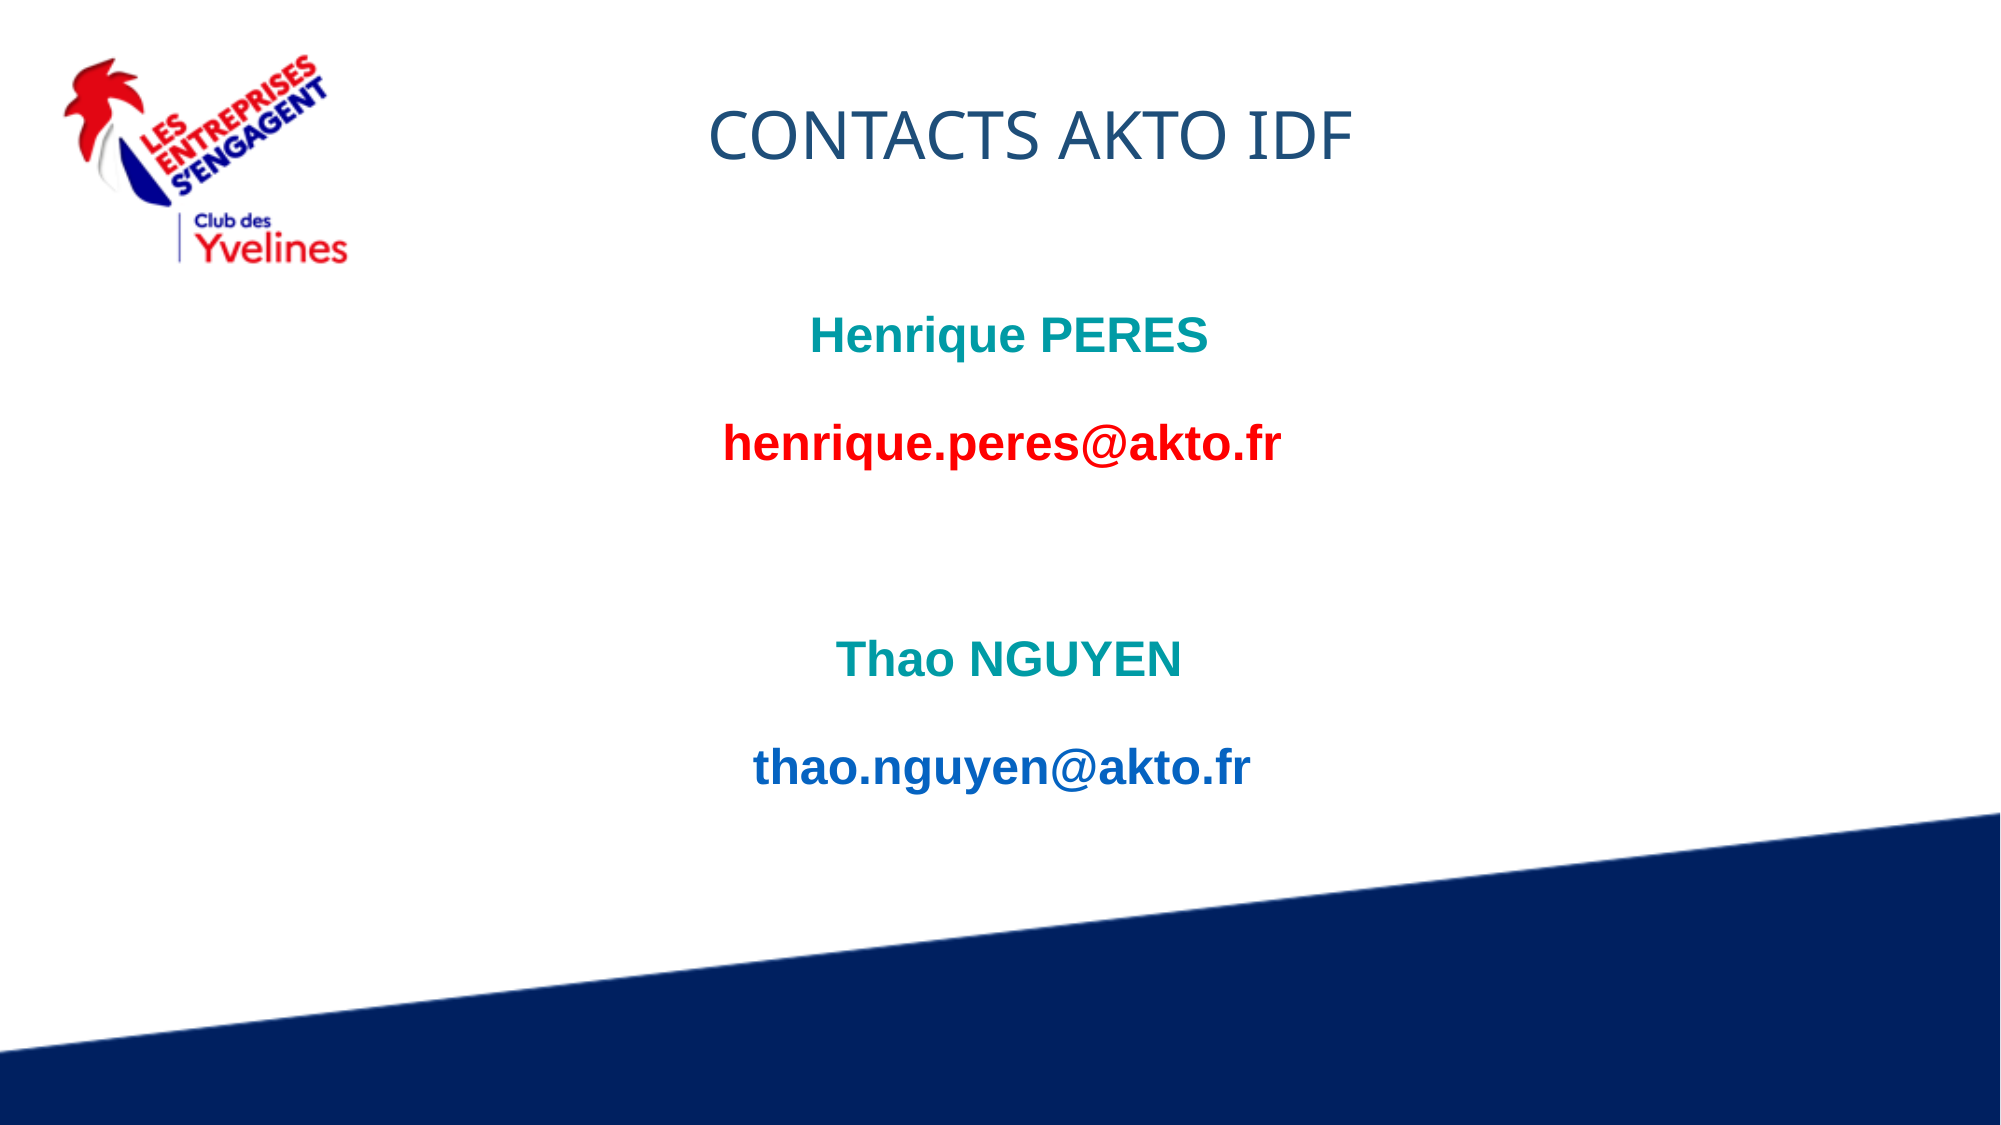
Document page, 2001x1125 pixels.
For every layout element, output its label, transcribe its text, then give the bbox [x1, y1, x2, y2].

text_box CONTACTS AKTO IDF [692, 85, 1369, 181]
picture [0, 0, 2001, 1125]
text_box [412, 64, 1763, 164]
text_box Henrique PERES Chef de projets henrique.peres@akto.fr 06 07 13 88 36 Thao NGUYEN Responsable du Pôle Expertise et projets thao.nguyen@akto.fr [340, 309, 1679, 796]
